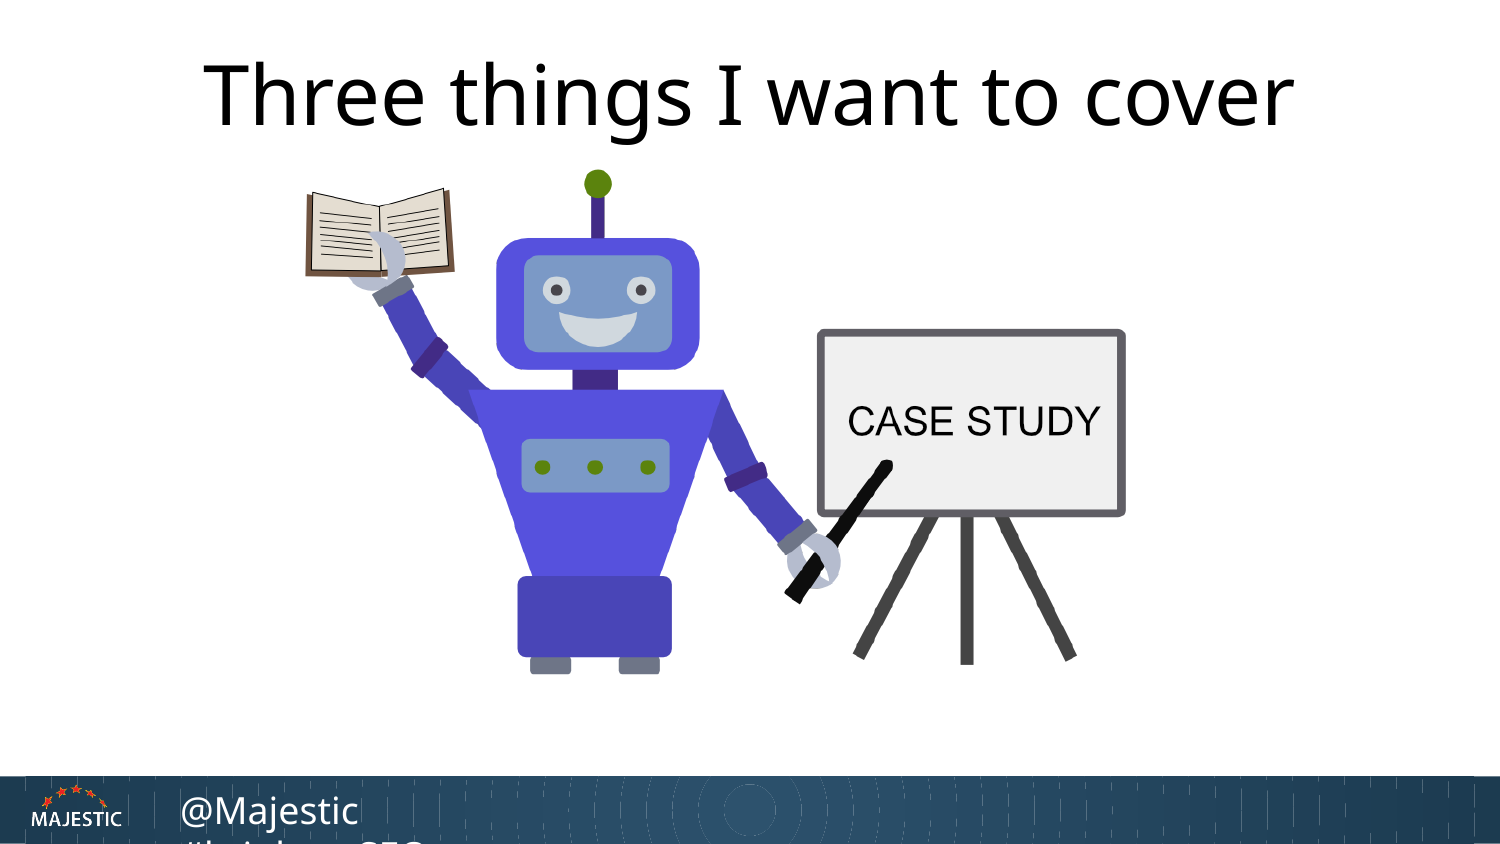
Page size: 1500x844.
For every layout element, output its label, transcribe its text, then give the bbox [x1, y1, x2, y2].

picture [31, 783, 122, 827]
title Three things I want to cover [79, 17, 1421, 181]
text_box [0, 775, 262, 844]
text_box [645, 775, 1500, 844]
text_box @Majestic #brightonSEO [165, 779, 645, 844]
picture [262, 21, 1163, 827]
